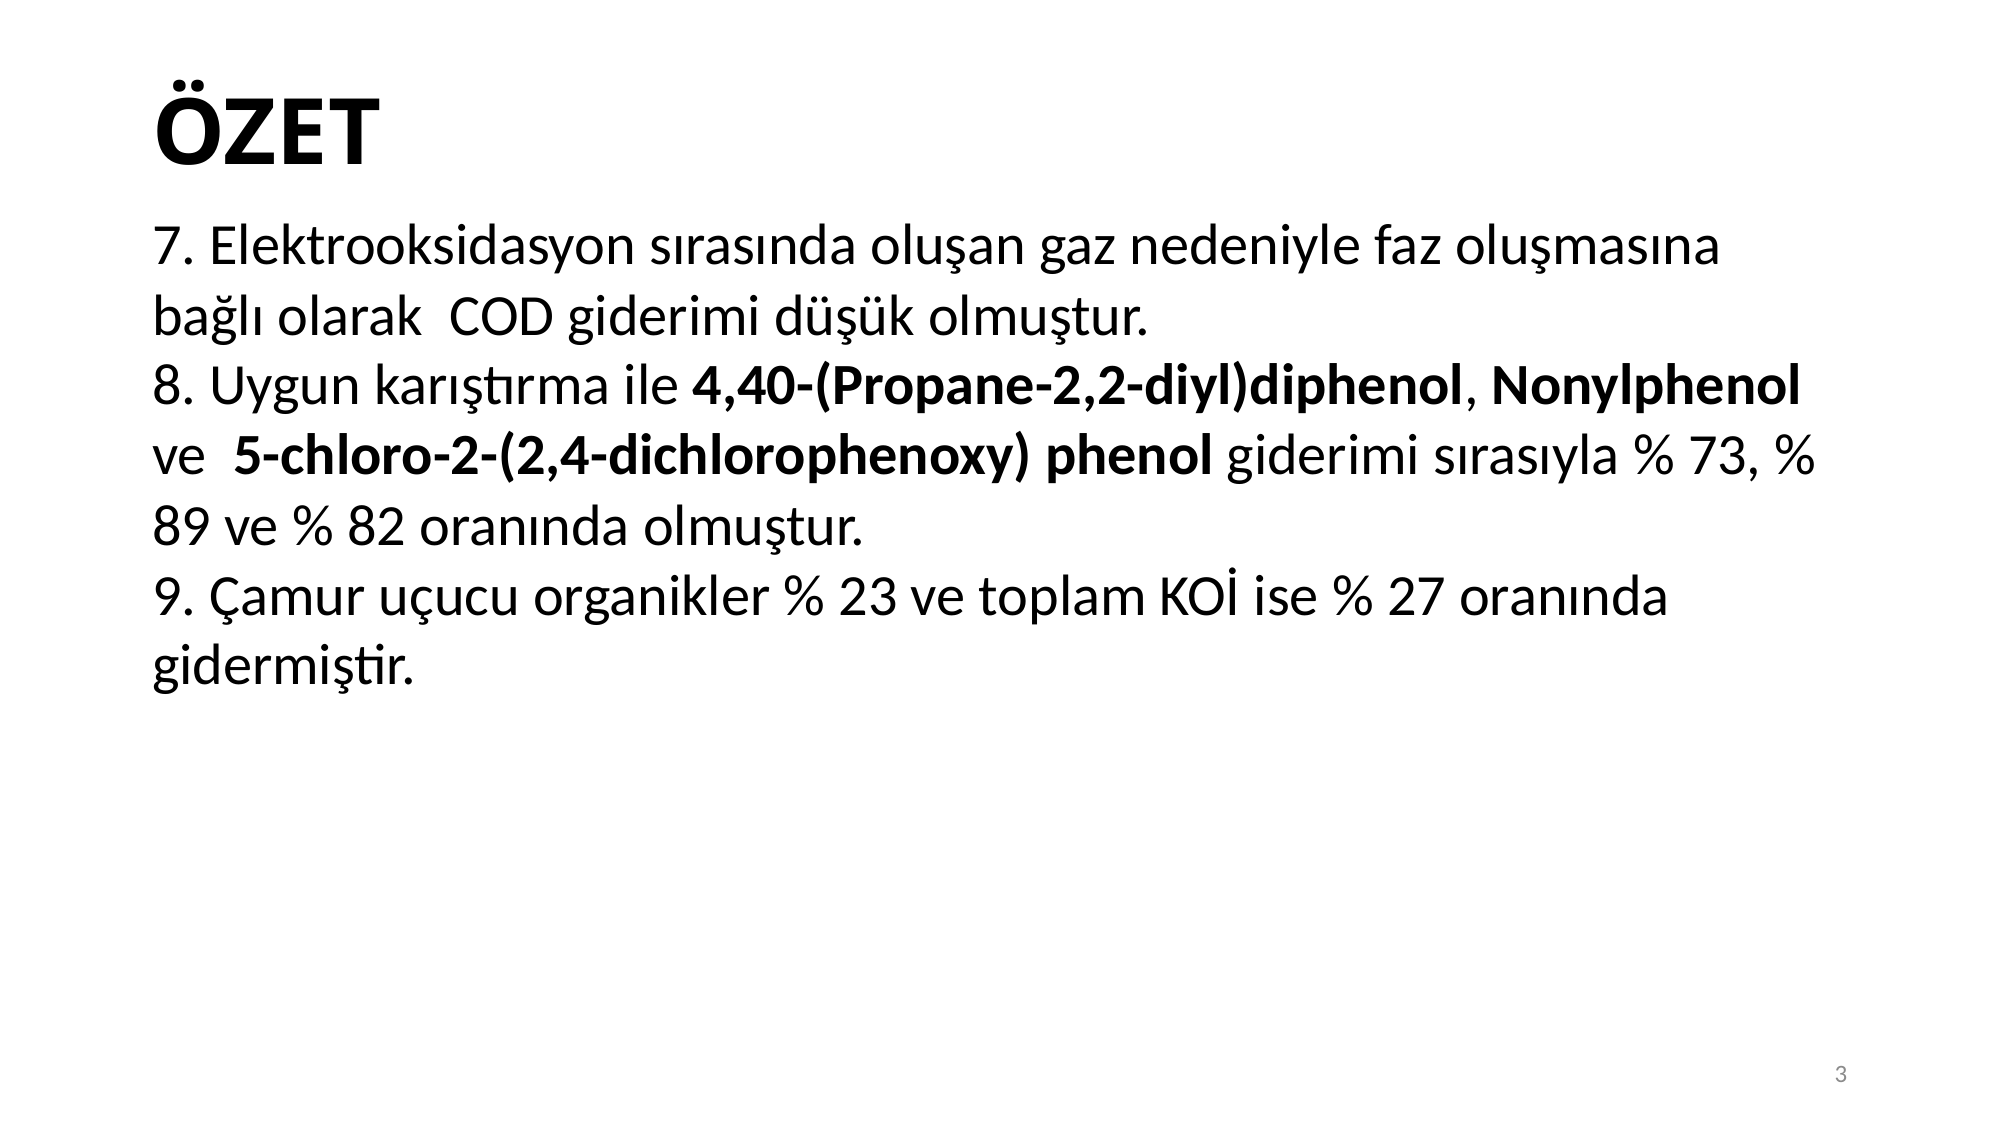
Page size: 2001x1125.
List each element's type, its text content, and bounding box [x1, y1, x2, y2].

text_box 7. Elektrooksidasyon sırasında oluşan gaz nedeniyle faz oluşmasına bağlı olarak COD giderimi düşük olmuştur. 8. Uygun karıştırma ile 4,40-(Propane-2,2-diyl)diphenol, Nonylphenol ve 5-chloro-2-(2,4-dichlorophenoxy) phenol giderimi sırasıyla % 73, % 89 ve % 82 oranında olmuştur. 9. Çamur uçucu organikler % 23 ve toplam KOİ ise % 27 oranında gidermiştir. [137, 154, 1863, 1014]
text_box 3 [1412, 1042, 1863, 1103]
text_box ÖZET [137, 59, 1863, 154]
